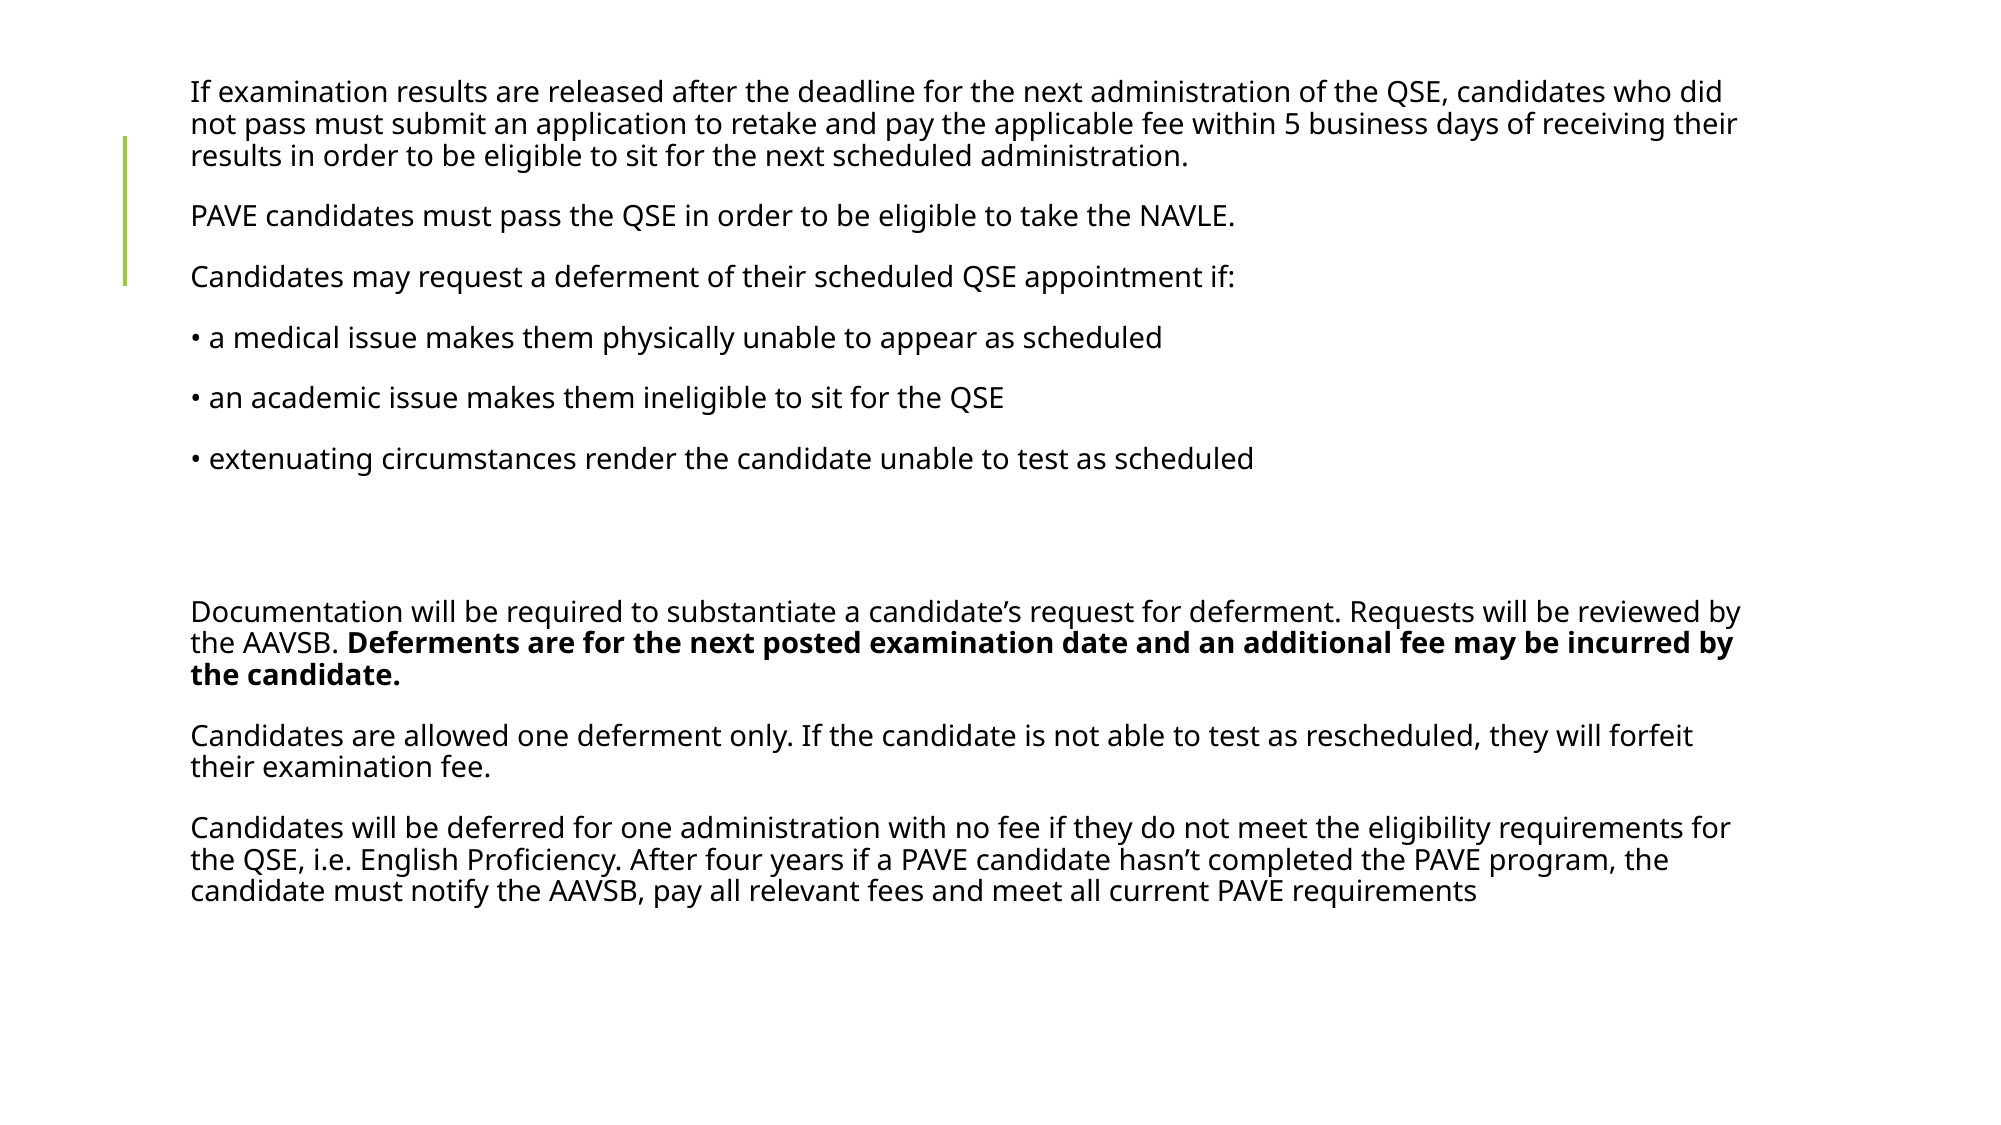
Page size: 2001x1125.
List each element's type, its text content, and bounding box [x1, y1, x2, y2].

list If examination results are released after the deadline for the next administration of the QSE, candidates who did not pass must submit an application to retake and pay the applicable fee within 5 business days of receiving their results in order to be eligible to sit for the next scheduled administration. PAVE candidates must pass the QSE in order to be eligible to take the NAVLE. Candidates may request a deferment of their scheduled QSE appointment if: • a medical issue makes them physically unable to appear as scheduled • an academic issue makes them ineligible to sit for the QSE • extenuating circumstances render the candidate unable to test as scheduled Documentation will be required to substantiate a candidate’s request for deferment. Requests will be reviewed by the AAVSB. Deferments are for the next posted examination date and an additional fee may be incurred by the candidate. Candidates are allowed one deferment only. If the candidate is not able to test as rescheduled, they will forfeit their examination fee. Candidates will be deferred for one administration with no fee if they do not meet the eligibility requirements for the QSE, i.e. English Proficiency. After four years if a PAVE candidate hasn’t completed the PAVE program, the candidate must notify the AAVSB, pay all relevant fees and meet all current PAVE requirements [168, 70, 1763, 1035]
